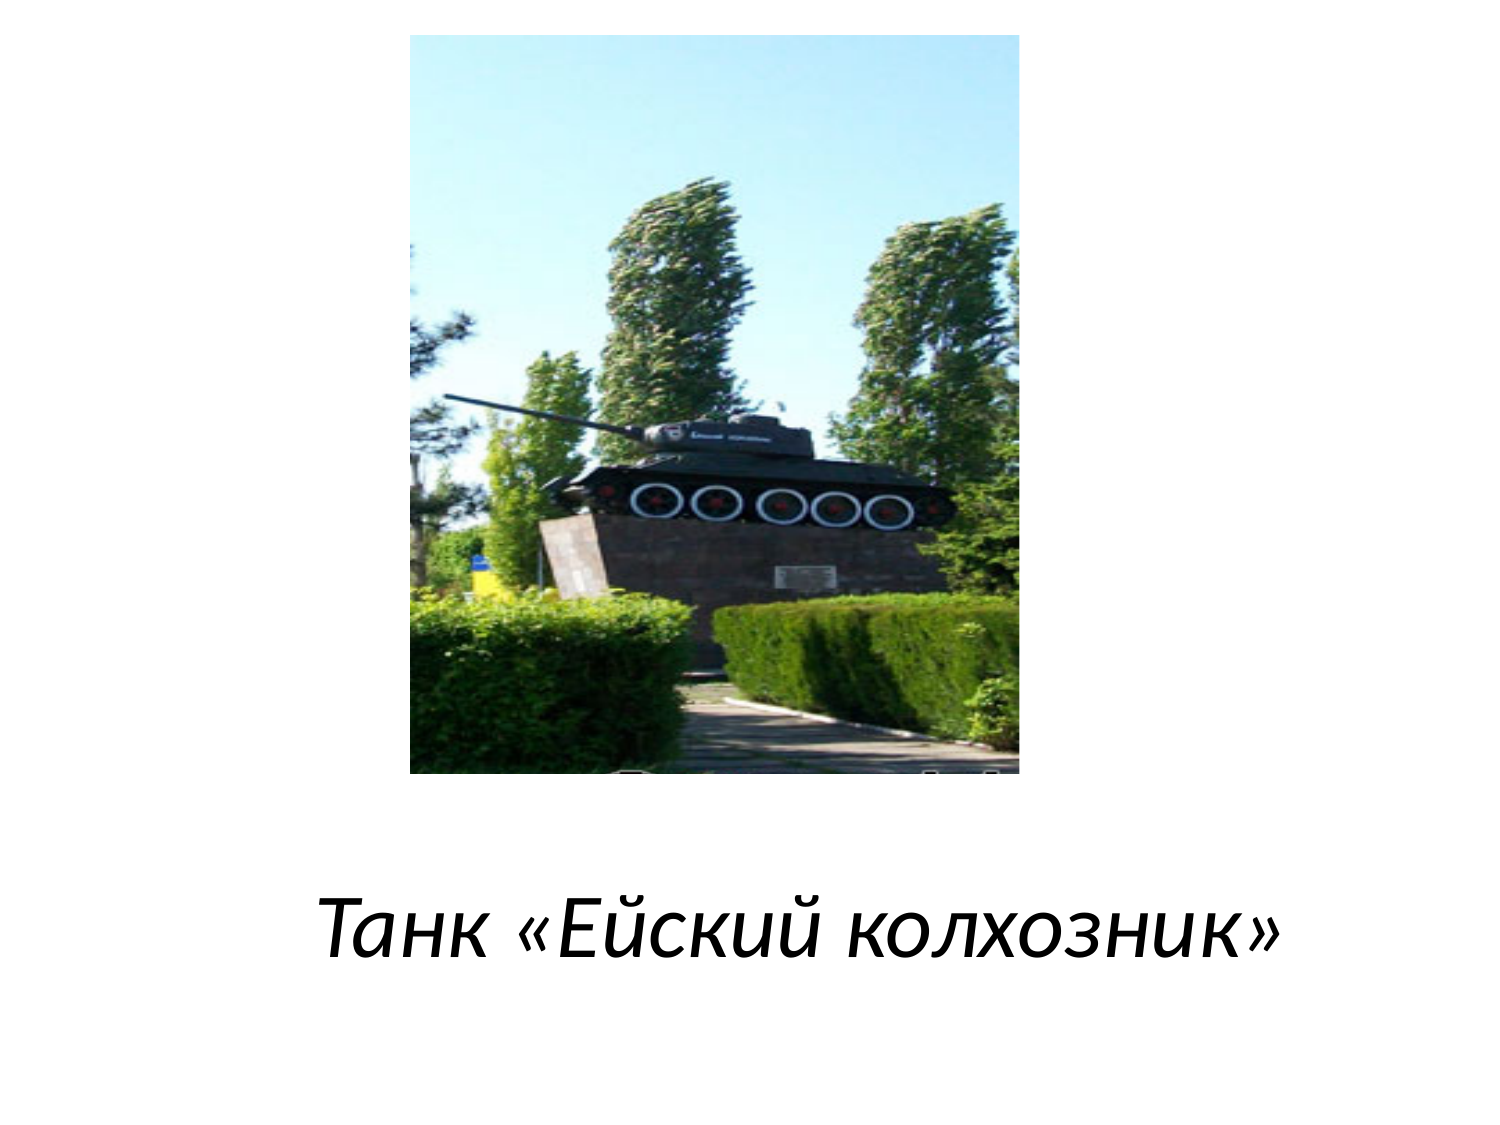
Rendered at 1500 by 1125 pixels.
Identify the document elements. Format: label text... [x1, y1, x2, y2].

picture [409, 34, 1020, 774]
title Танк «Ейский колхозник» [164, 855, 1439, 1097]
